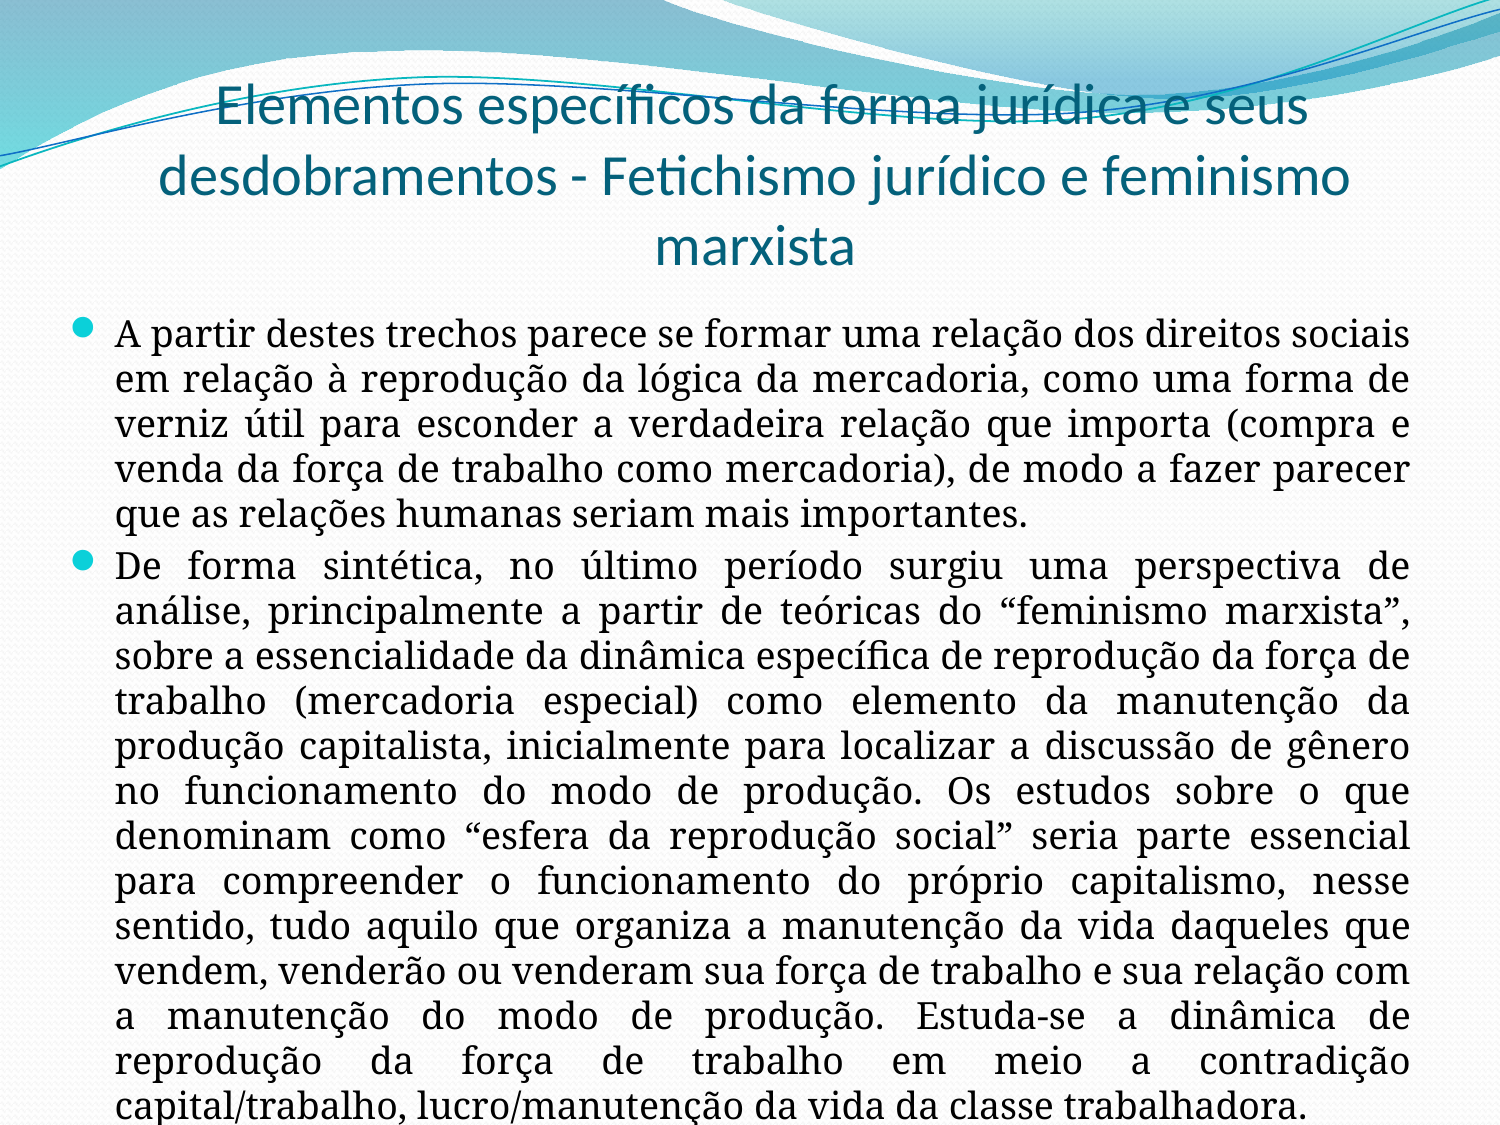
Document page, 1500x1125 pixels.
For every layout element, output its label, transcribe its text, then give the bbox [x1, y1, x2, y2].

title Elementos específicos da forma jurídica e seus desdobramentos - Fetichismo jurídico e feminismo marxista [80, 90, 1431, 278]
list A partir destes trechos parece se formar uma relação dos direitos sociais em relação à reprodução da lógica da mercadoria, como uma forma de verniz útil para esconder a verdadeira relação que importa (compra e venda da força de trabalho como mercadoria), de modo a fazer parecer que as relações humanas seriam mais importantes. De forma sintética, no último período surgiu uma perspectiva de análise, principalmente a partir de teóricas do “feminismo marxista”, sobre a essencialidade da dinâmica específica de reprodução da força de trabalho (mercadoria especial) como elemento da manutenção da produção capitalista, inicialmente para localizar a discussão de gênero no funcionamento do modo de produção. Os estudos sobre o que denominam como “esfera da reprodução social” seria parte essencial para compreender o funcionamento do próprio capitalismo, nesse sentido, tudo aquilo que organiza a manutenção da vida daqueles que vendem, venderão ou venderam sua força de trabalho e sua relação com a manutenção do modo de produção. Estuda-se a dinâmica de reprodução da força de trabalho em meio a contradição capital/trabalho, lucro/manutenção da vida da classe trabalhadora. [54, 302, 1427, 1080]
